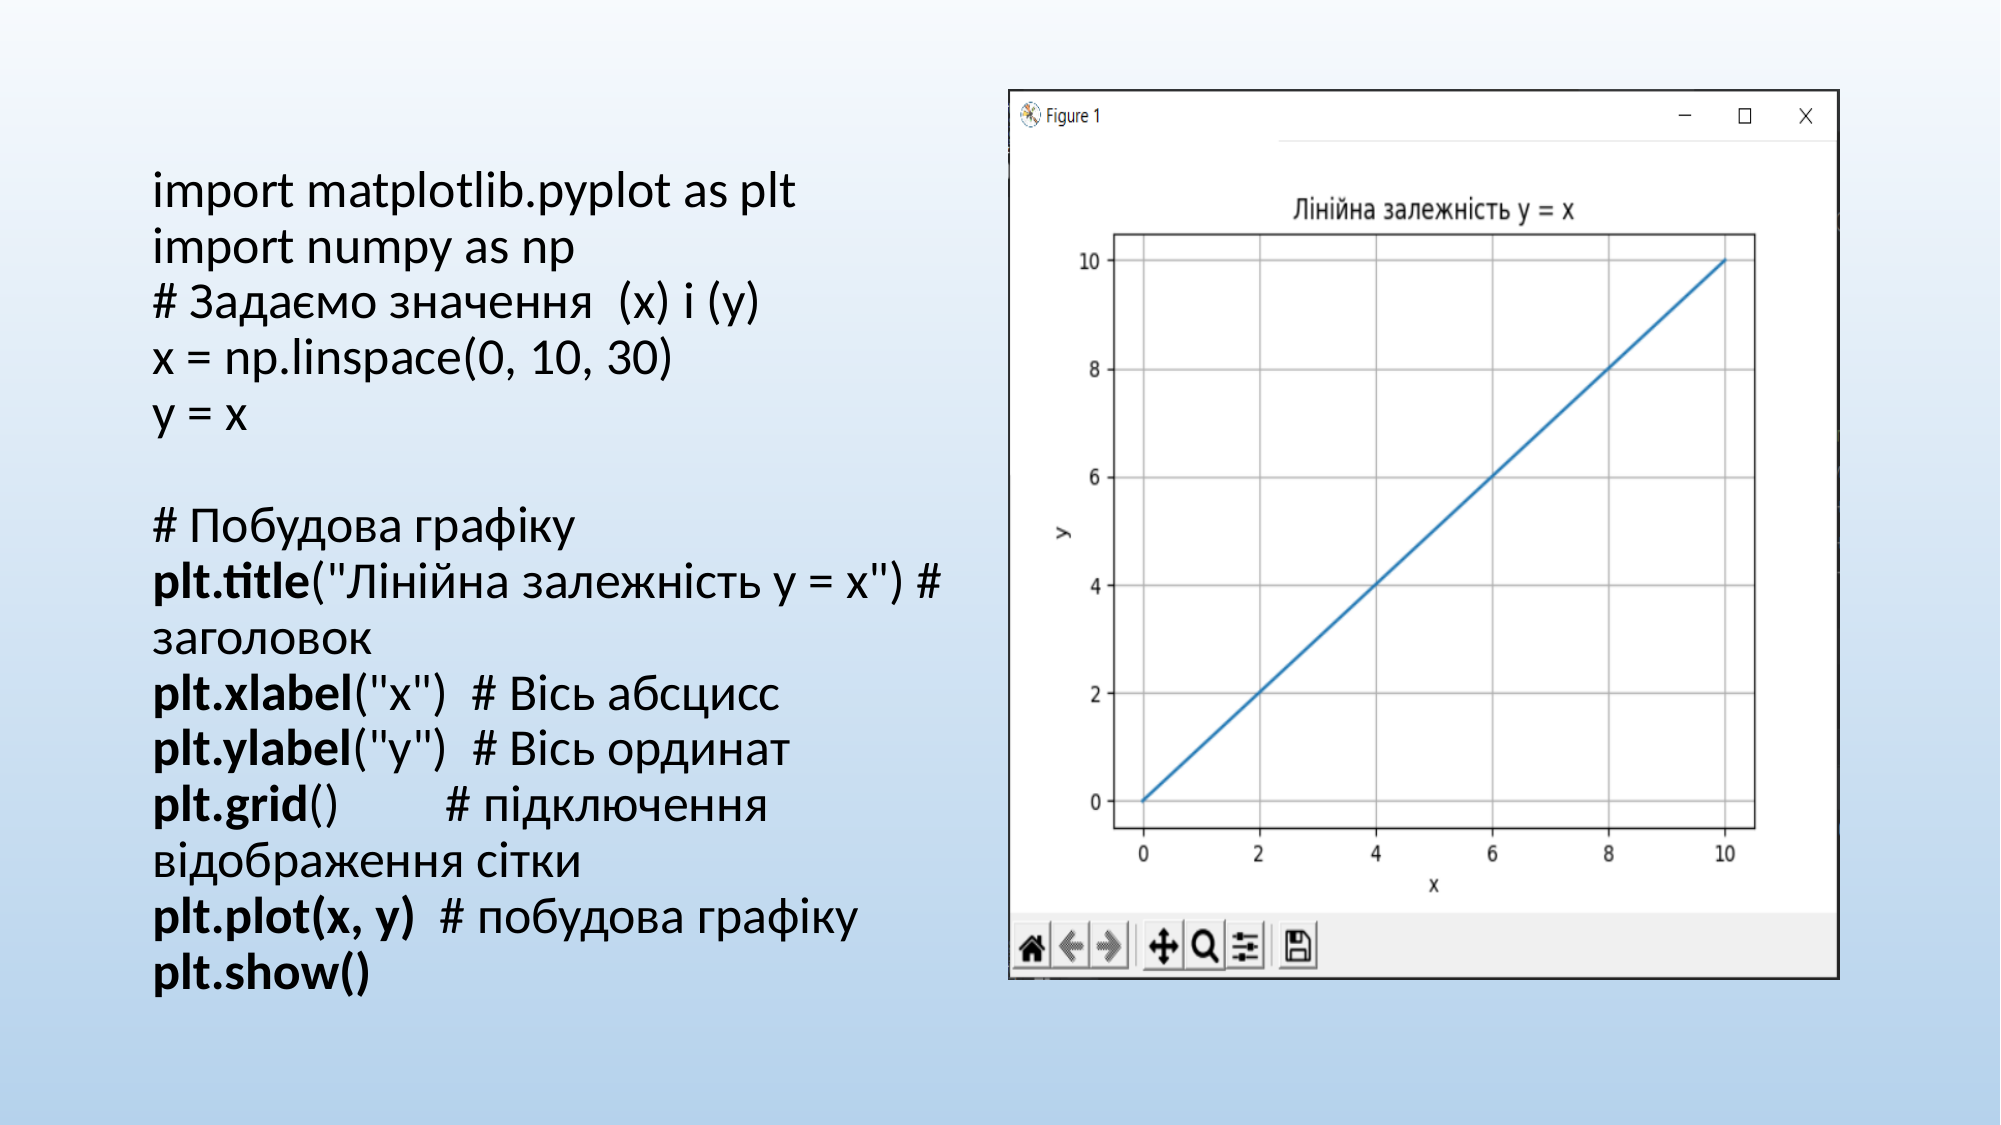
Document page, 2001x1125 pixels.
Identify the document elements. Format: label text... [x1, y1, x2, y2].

list import matplotlib.pyplot as plt import numpy as np # Задаємо значення (x) і (y) x = np.linspace(0, 10, 30) y = x # Побудова графіку plt.title("Лінійна залежність y = x") # заголовок plt.xlabel("x") # Вісь абсцисс plt.ylabel("y") # Вісь ординат plt.grid() # підключення відображення сітки plt.plot(x, y) # побудова графіку plt.show() [137, 155, 988, 1014]
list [1008, 89, 1840, 980]
